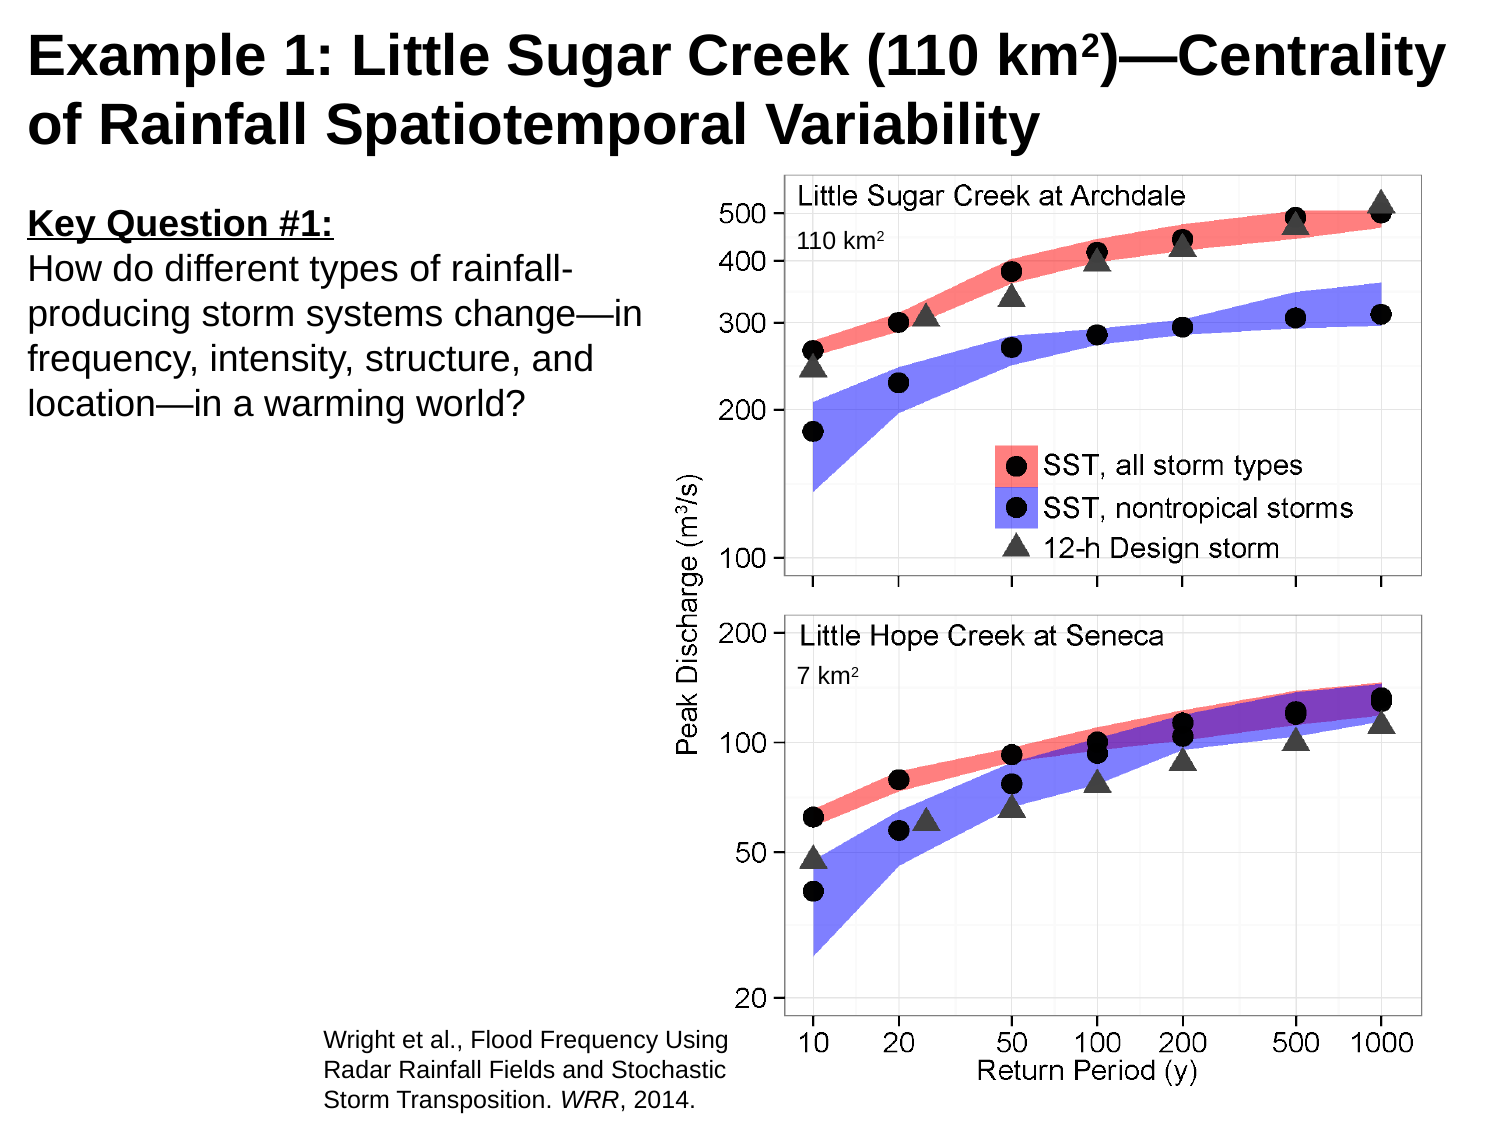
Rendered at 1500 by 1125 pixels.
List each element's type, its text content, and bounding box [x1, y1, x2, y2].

text_box Example 1: Little Sugar Creek (110 km2)—Centrality of Rainfall Spatiotemporal Variability [12, 9, 1470, 165]
text_box Key Question #1: How do different types of rainfall-producing storm systems change—in frequency, intensity, structure, and location—in a warming world? [12, 191, 662, 431]
text_box Wright et al., Flood Frequency Using Radar Rainfall Fields and Stochastic Storm Transposition. WRR, 2014. [308, 1016, 771, 1121]
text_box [662, 173, 1423, 1089]
